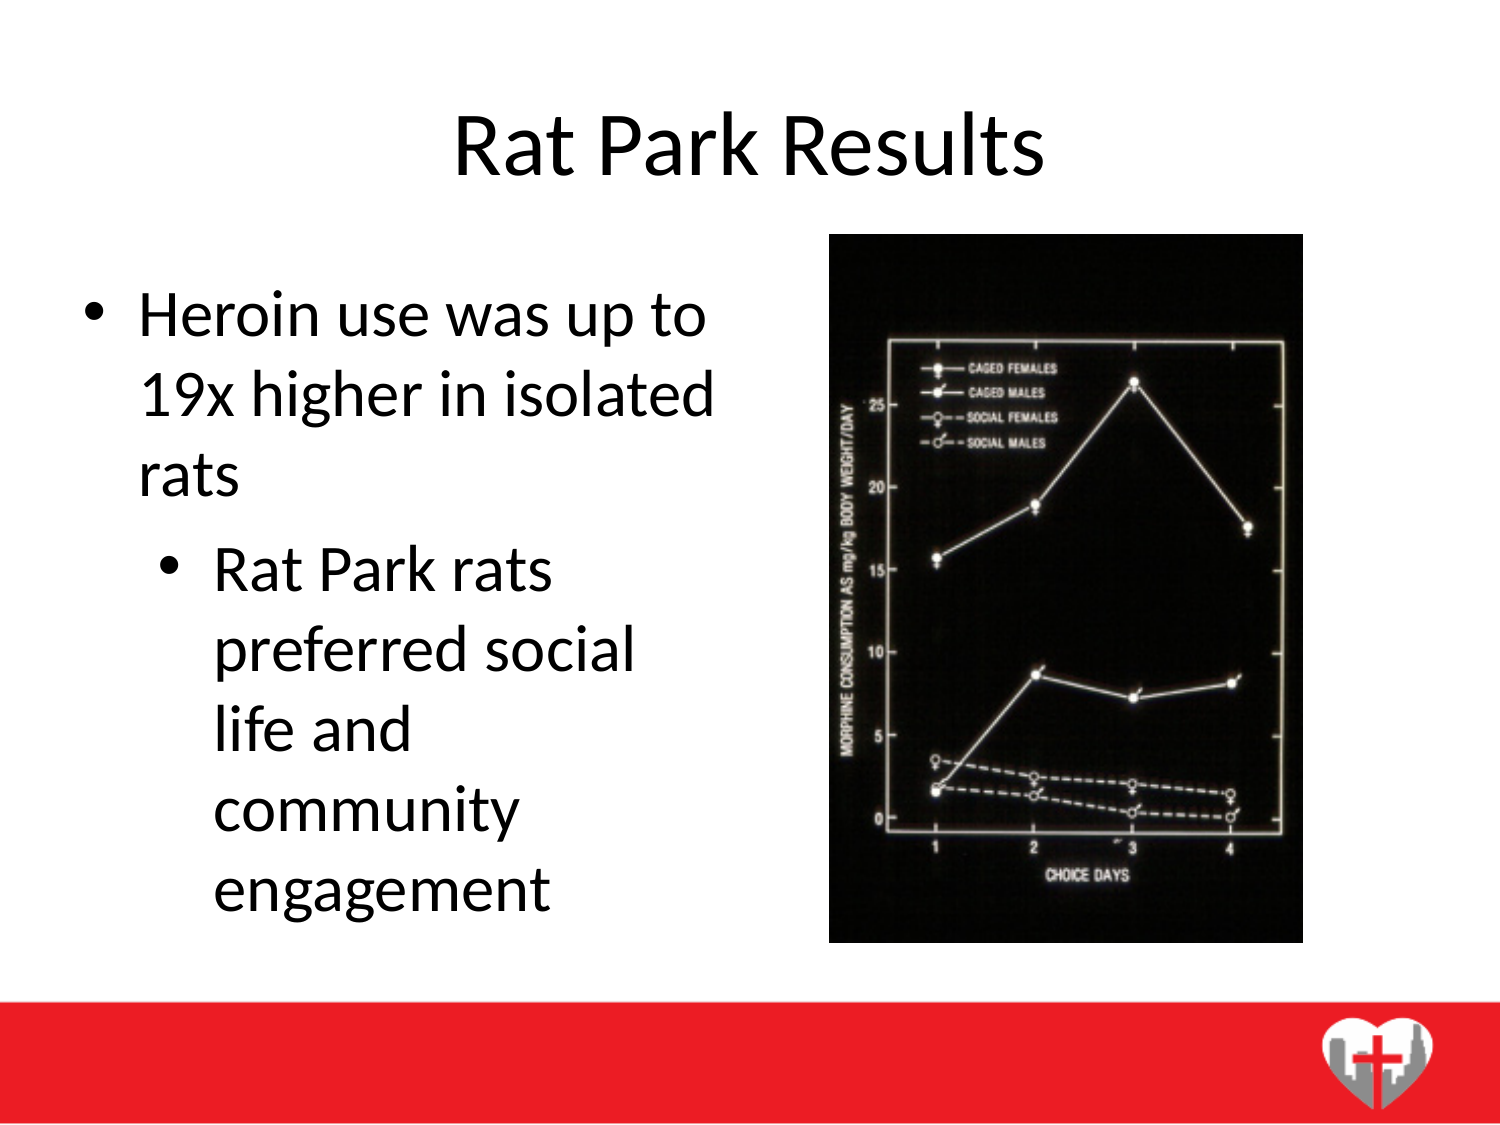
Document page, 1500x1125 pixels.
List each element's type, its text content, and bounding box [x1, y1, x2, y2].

title Rat Park Results [74, 44, 1426, 234]
list Heroin use was up to 19x higher in isolated rats Rat Park rats preferred social life and community engagement [74, 261, 727, 1006]
picture [0, 0, 1500, 1125]
